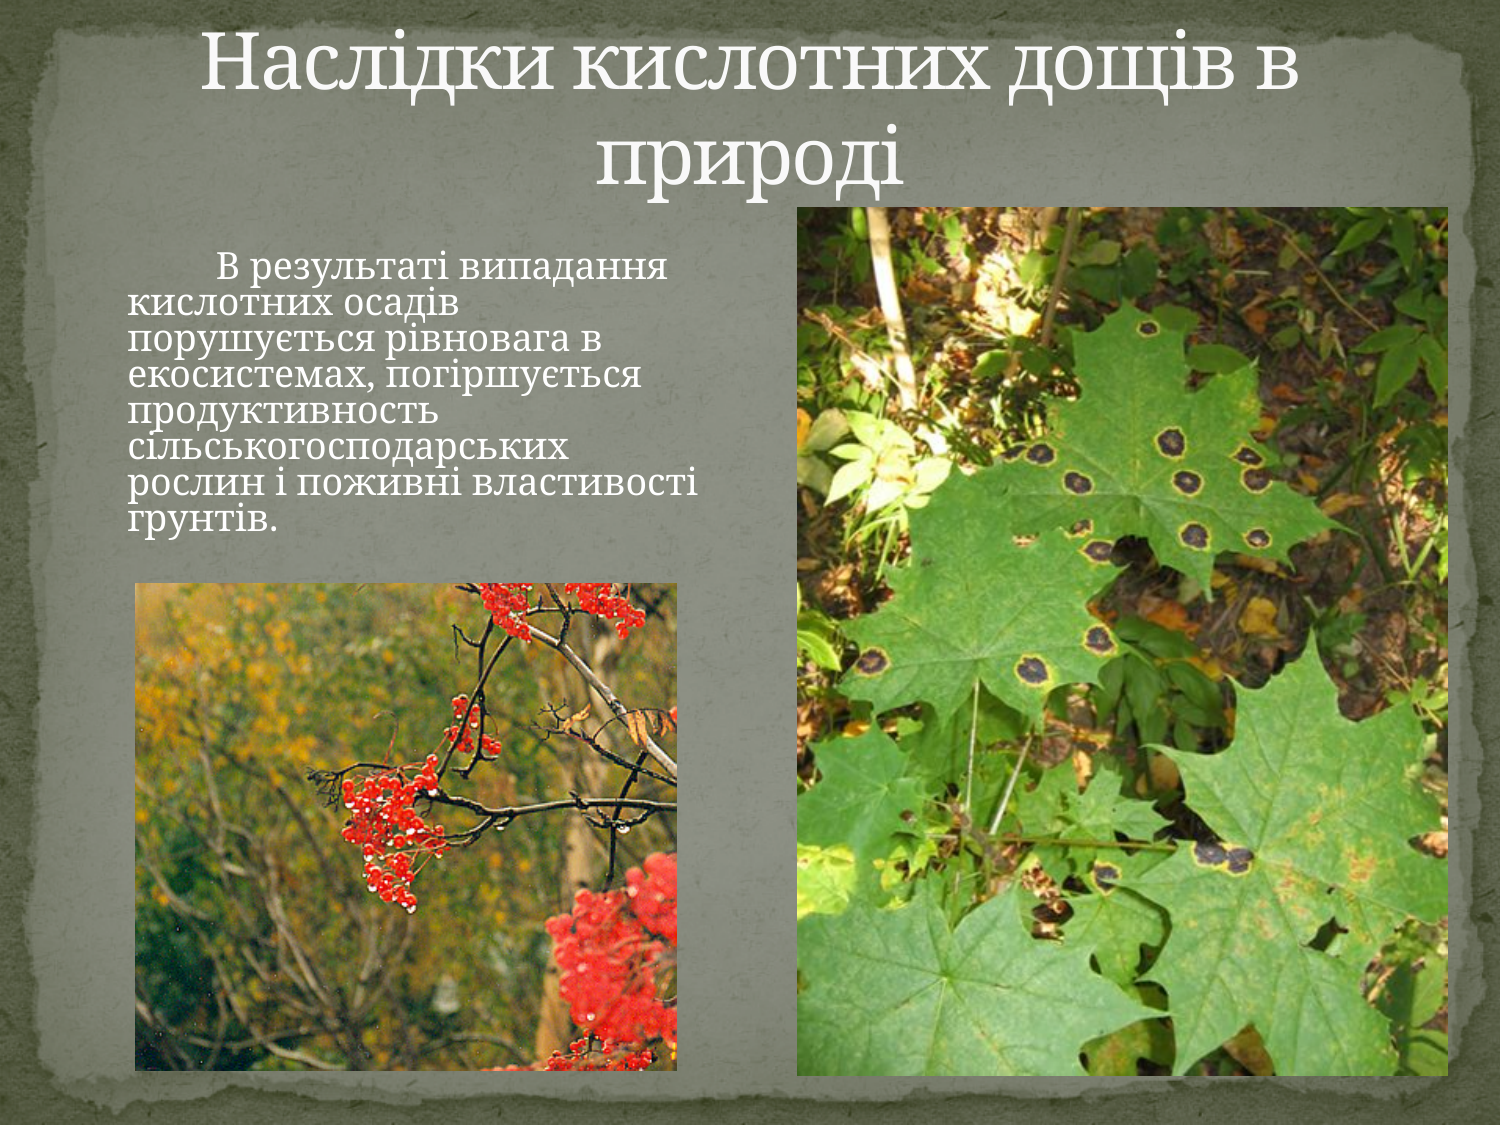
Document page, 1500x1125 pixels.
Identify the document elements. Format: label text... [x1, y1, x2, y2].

picture [135, 583, 677, 1071]
list В результаті випадання кислотних осадів порушується рівновага в екосистемах, погіршується продуктивность сільськогосподарських рослин і поживні властивості грунтів. [111, 243, 715, 528]
title Наслідки кислотних дощів в природі [74, 24, 1425, 209]
picture [797, 207, 1448, 1076]
